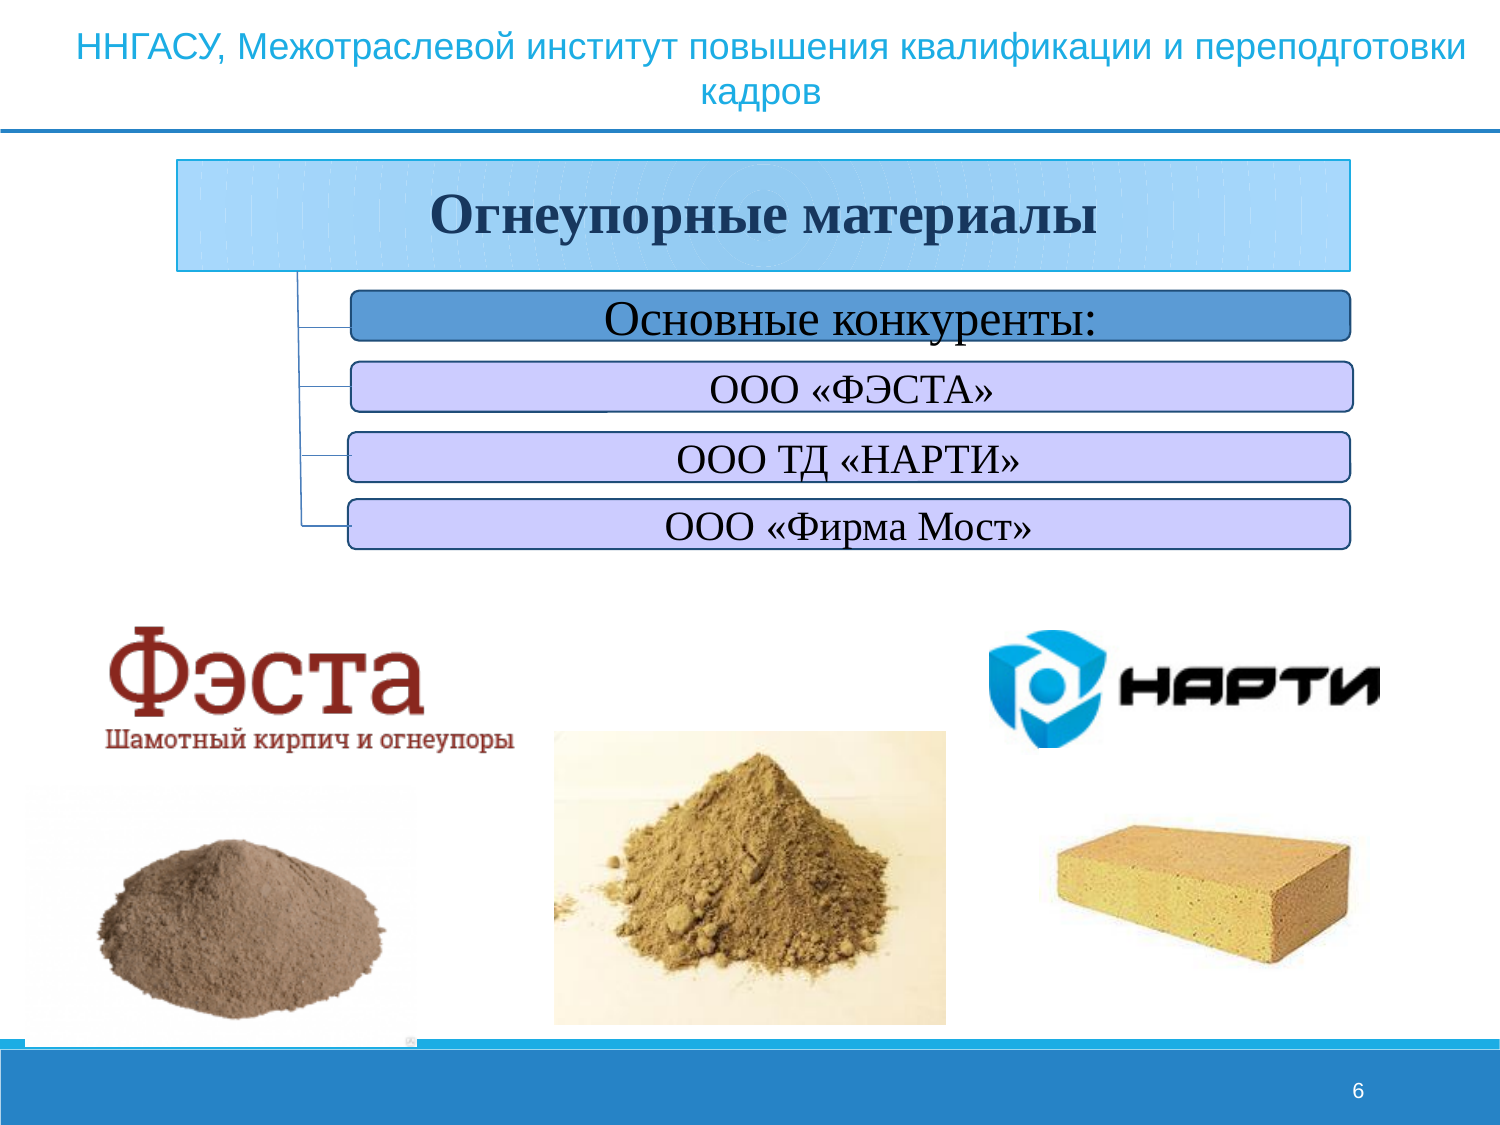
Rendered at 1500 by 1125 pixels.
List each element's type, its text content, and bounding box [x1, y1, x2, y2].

picture [988, 629, 1380, 1018]
text_box Основные конкуренты: [350, 290, 1351, 341]
text_box ООО ТД «НАРТИ» [347, 432, 1351, 483]
text_box Огнеупорные материалы [176, 159, 1351, 272]
text_box ННГАСУ, Межотраслевой институт повышения квалификации и переподготовки кадров [57, 14, 1487, 119]
picture [24, 784, 417, 1047]
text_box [296, 270, 303, 527]
slide_number 6 [1217, 1059, 1380, 1120]
text_box ООО «ФЭСТА» [350, 361, 1354, 412]
picture [81, 605, 533, 769]
picture [0, 128, 1500, 133]
text_box ООО «Фирма Мост» [347, 499, 1351, 550]
picture [554, 730, 946, 1026]
